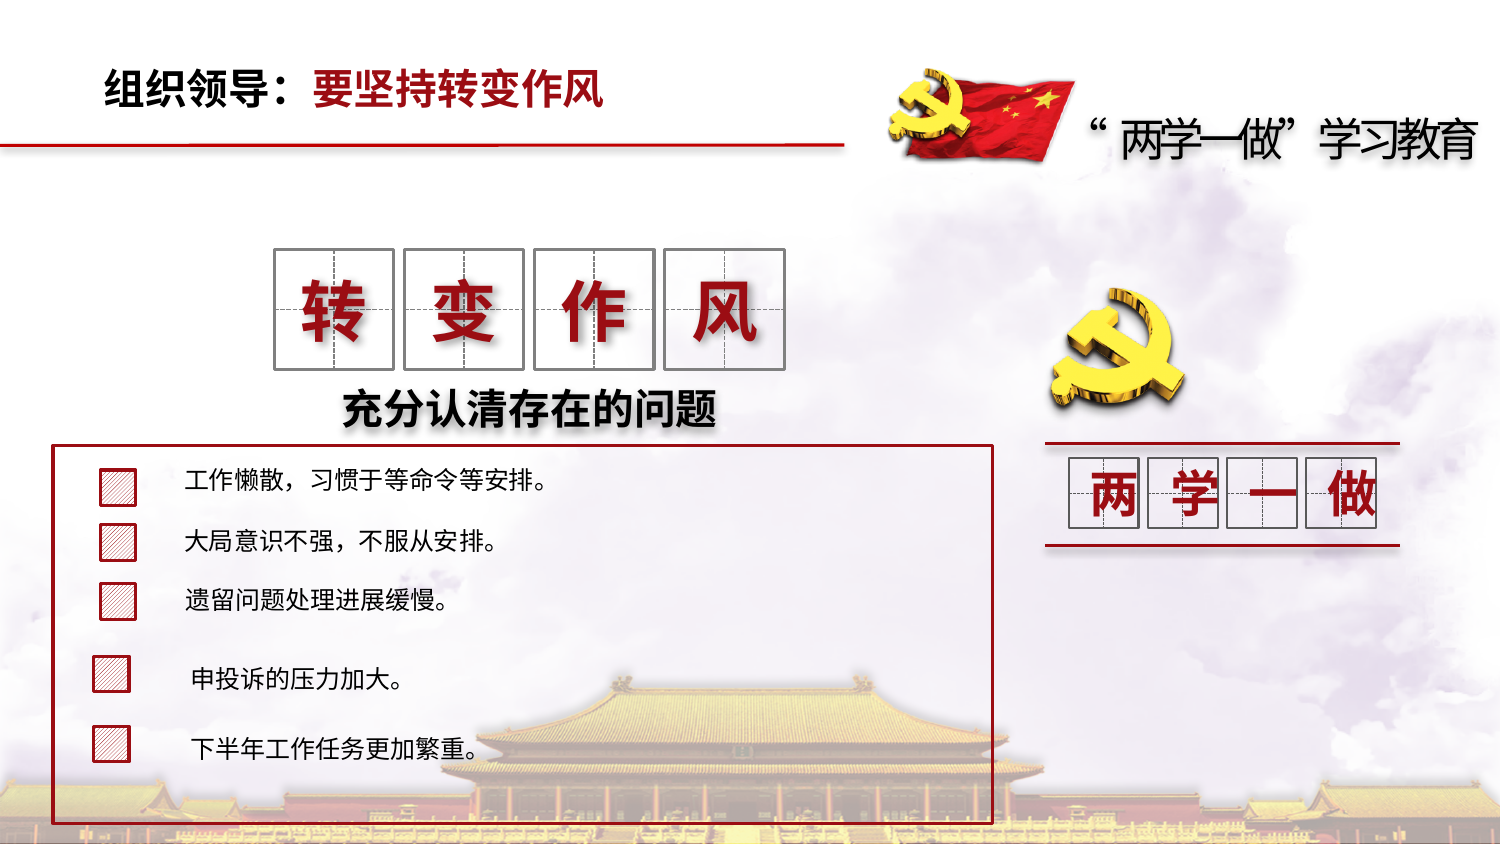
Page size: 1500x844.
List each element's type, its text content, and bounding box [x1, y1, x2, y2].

text_box 大局意识不强，不服从安排。 [169, 518, 975, 563]
picture [885, 67, 1078, 168]
text_box [92, 654, 131, 694]
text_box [403, 249, 525, 370]
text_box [534, 249, 655, 370]
text_box [92, 724, 131, 764]
text_box [98, 523, 138, 562]
text_box [51, 443, 994, 826]
text_box [98, 468, 138, 507]
text_box [98, 582, 138, 621]
list 组织领导：要坚持转变作风 [88, 55, 680, 127]
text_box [273, 249, 394, 370]
text_box 申投诉的压力加大。 [163, 656, 969, 701]
text_box 下半年工作任务更加繁重。 [175, 726, 975, 772]
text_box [664, 249, 785, 370]
text_box 工作懒散，习惯于等命令等安排。 [169, 457, 993, 502]
text_box 充分认清存在的问题 [326, 375, 1128, 440]
picture [1045, 286, 1190, 414]
text_box 遗留问题处理进展缓慢。 [171, 577, 977, 622]
